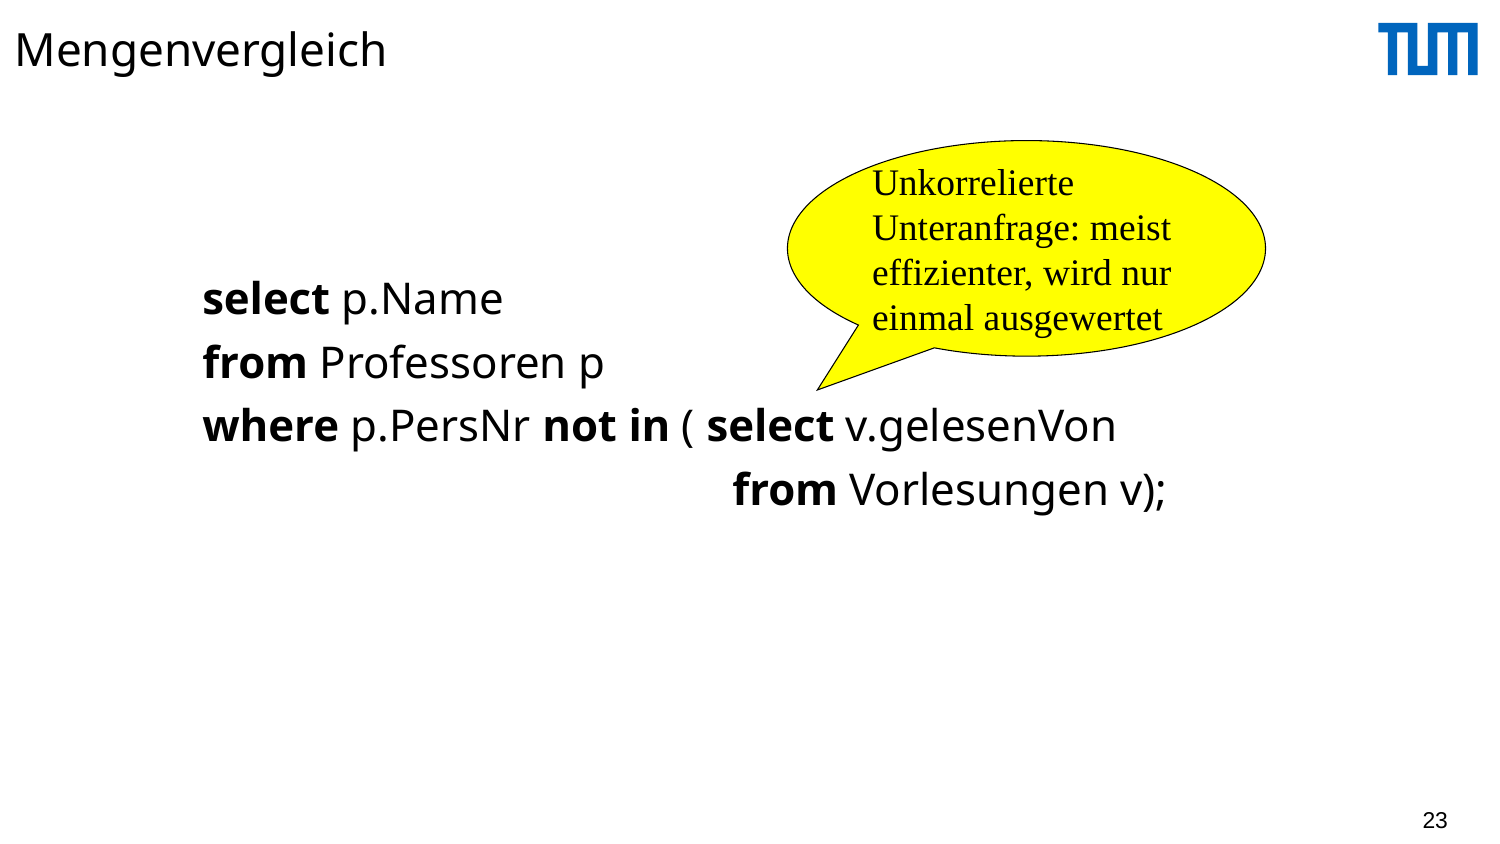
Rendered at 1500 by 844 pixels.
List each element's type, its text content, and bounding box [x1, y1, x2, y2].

slide_number 23 [1111, 796, 1448, 842]
text_box Unkorrelierte Unteranfrage: meist effizienter, wird nur einmal ausgewertet [787, 140, 1266, 391]
text_box select p.Name from Professoren p where p.PersNr not in ( select v.gelesenVon from Vorlesungen v); [187, 273, 1266, 522]
title Mengenvergleich [0, 0, 1500, 141]
